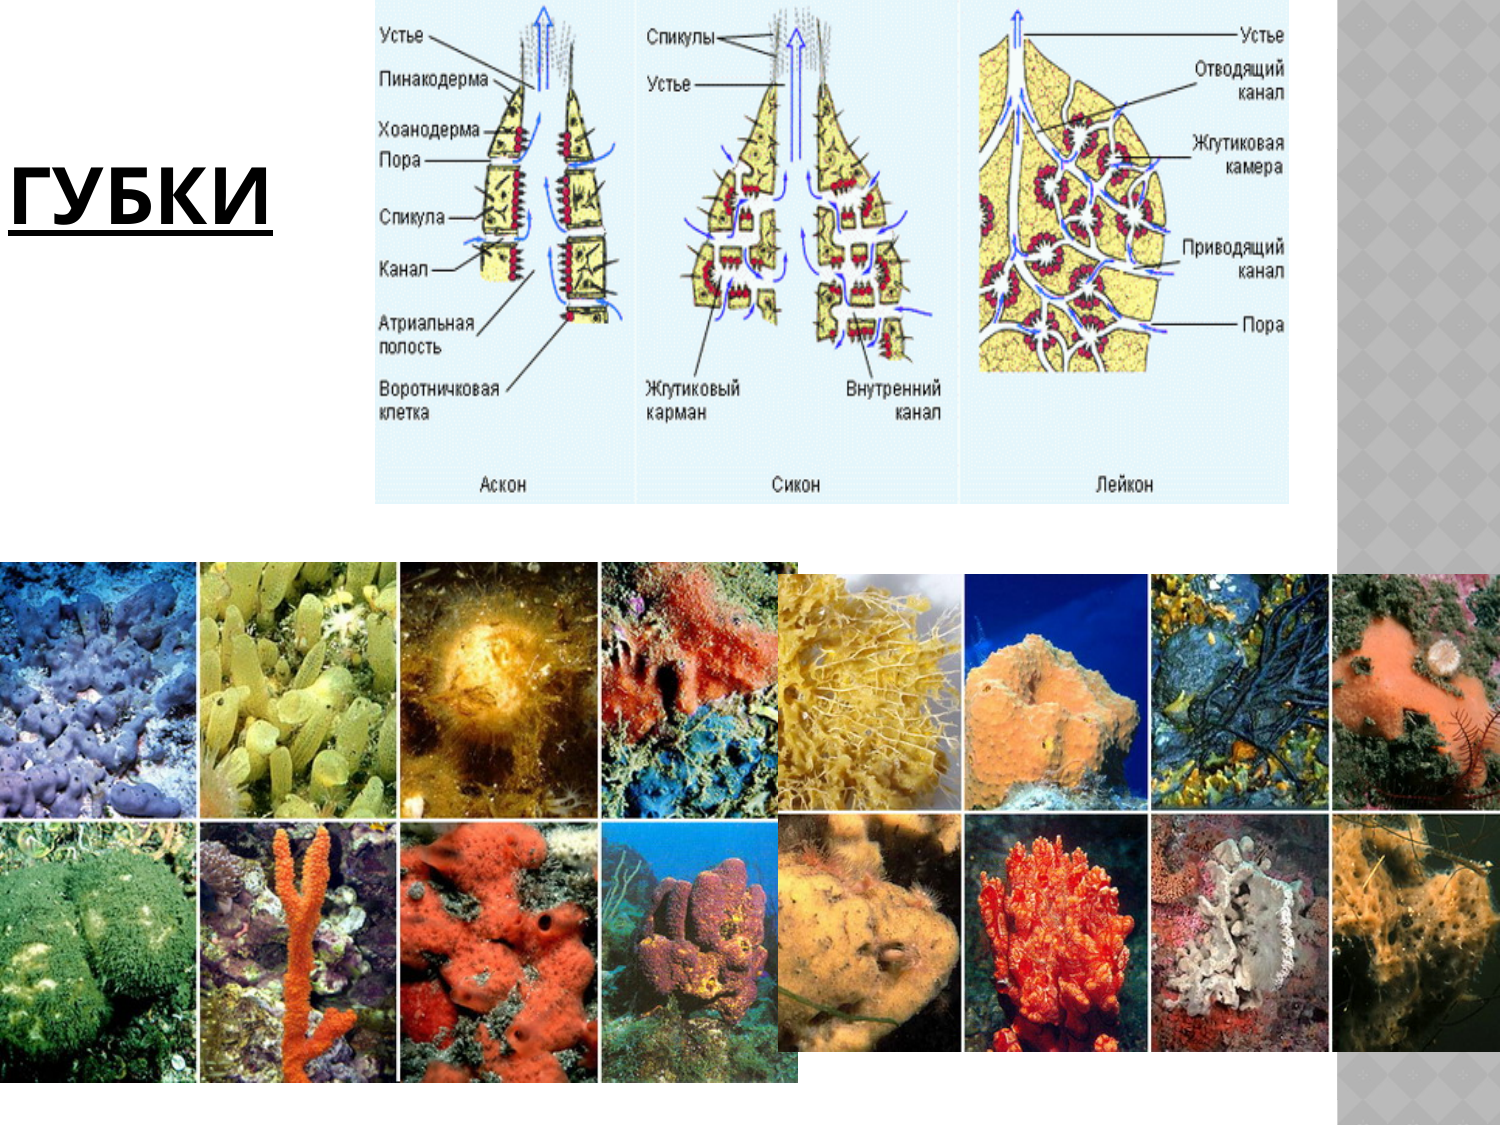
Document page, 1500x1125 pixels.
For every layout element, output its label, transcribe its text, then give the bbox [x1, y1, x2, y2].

picture [0, 562, 1500, 1083]
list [374, 0, 1290, 505]
title Губки [0, 35, 368, 240]
